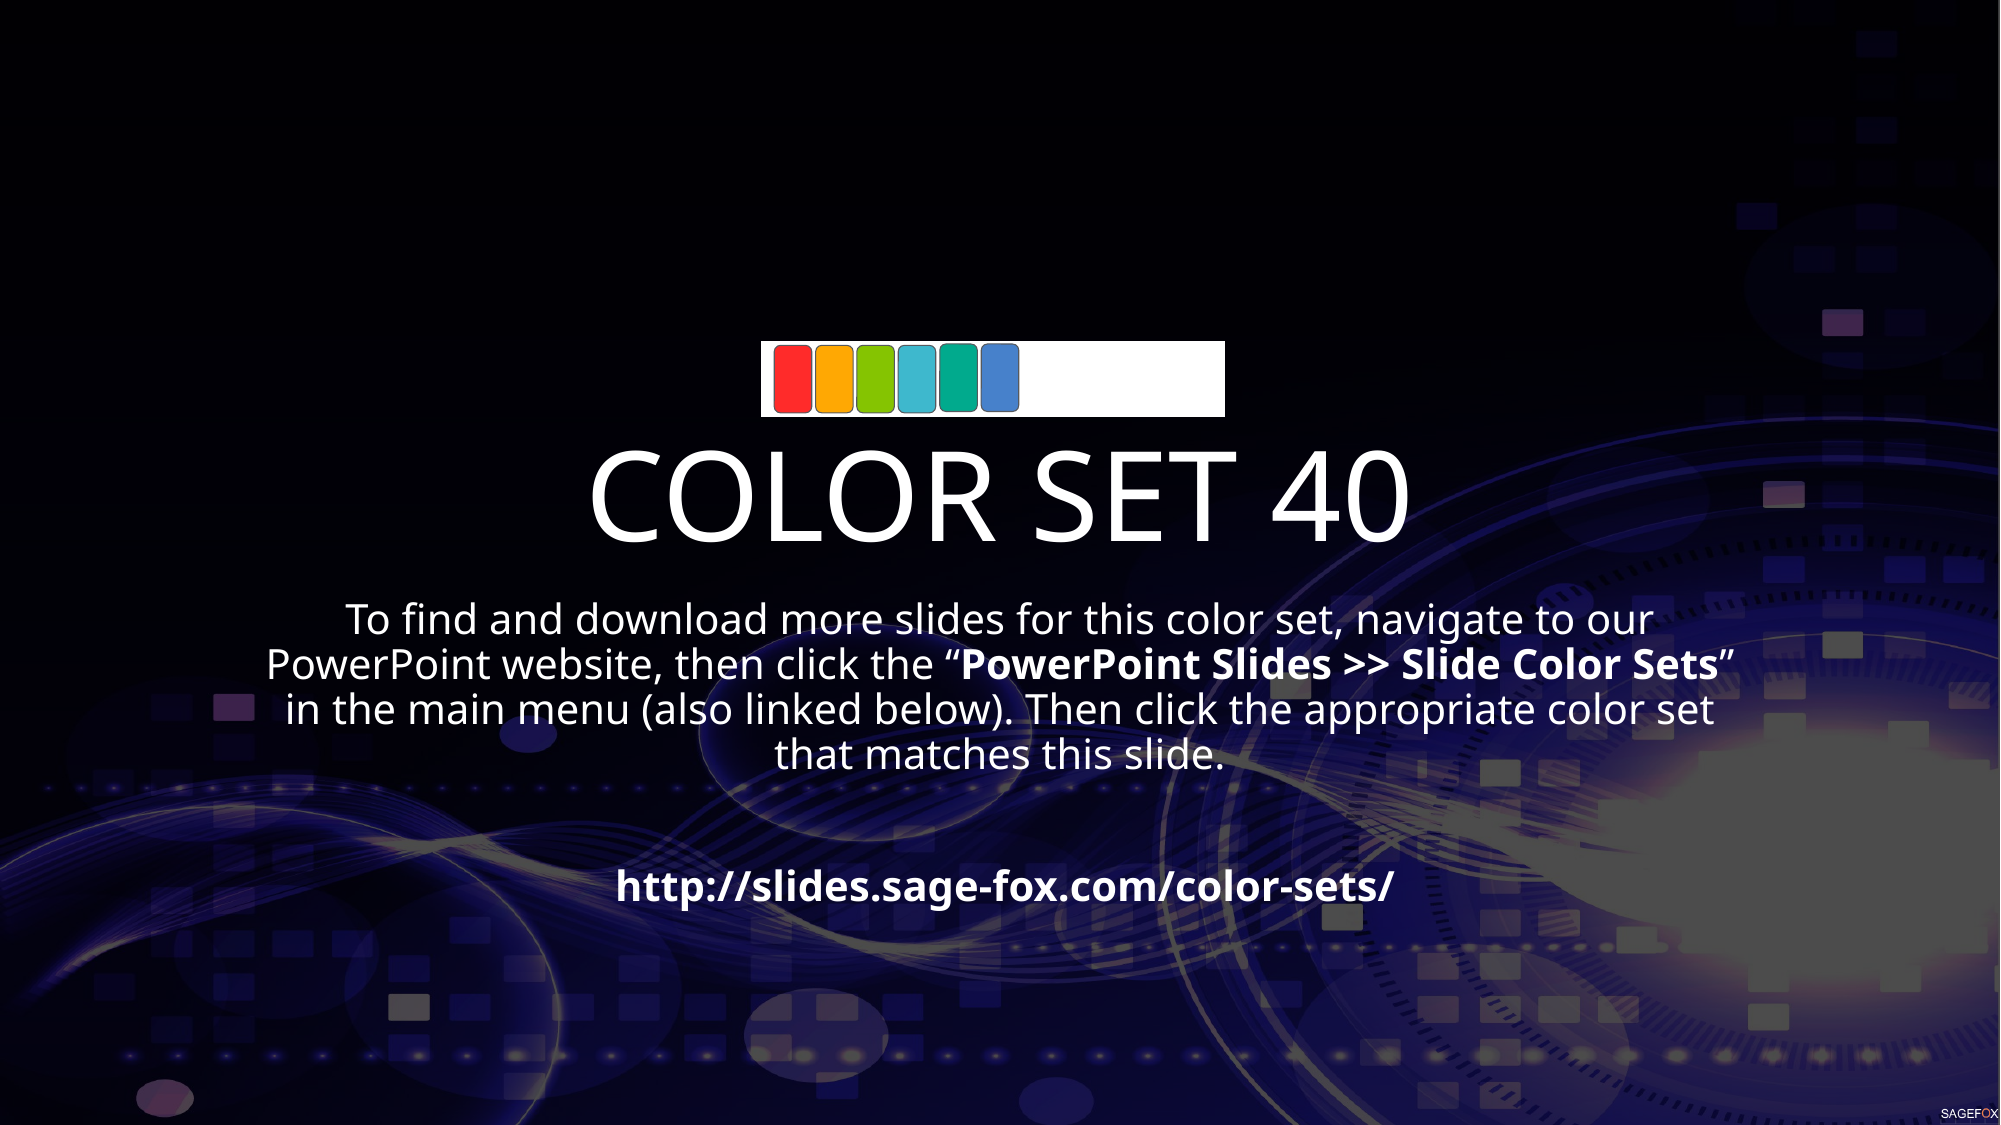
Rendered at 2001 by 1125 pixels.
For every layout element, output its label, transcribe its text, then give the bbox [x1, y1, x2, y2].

subtitle To find and download more slides for this color set, navigate to our PowerPoint website, then click the “PowerPoint Slides >> Slide Color Sets” in the main menu (also linked below). Then click the appropriate color set that matches this slide. http://slides.sage-fox.com/color-sets/ [249, 590, 1750, 863]
title COLOR SET 40 [249, 184, 1750, 576]
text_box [761, 341, 1239, 422]
picture [0, 0, 2001, 1125]
